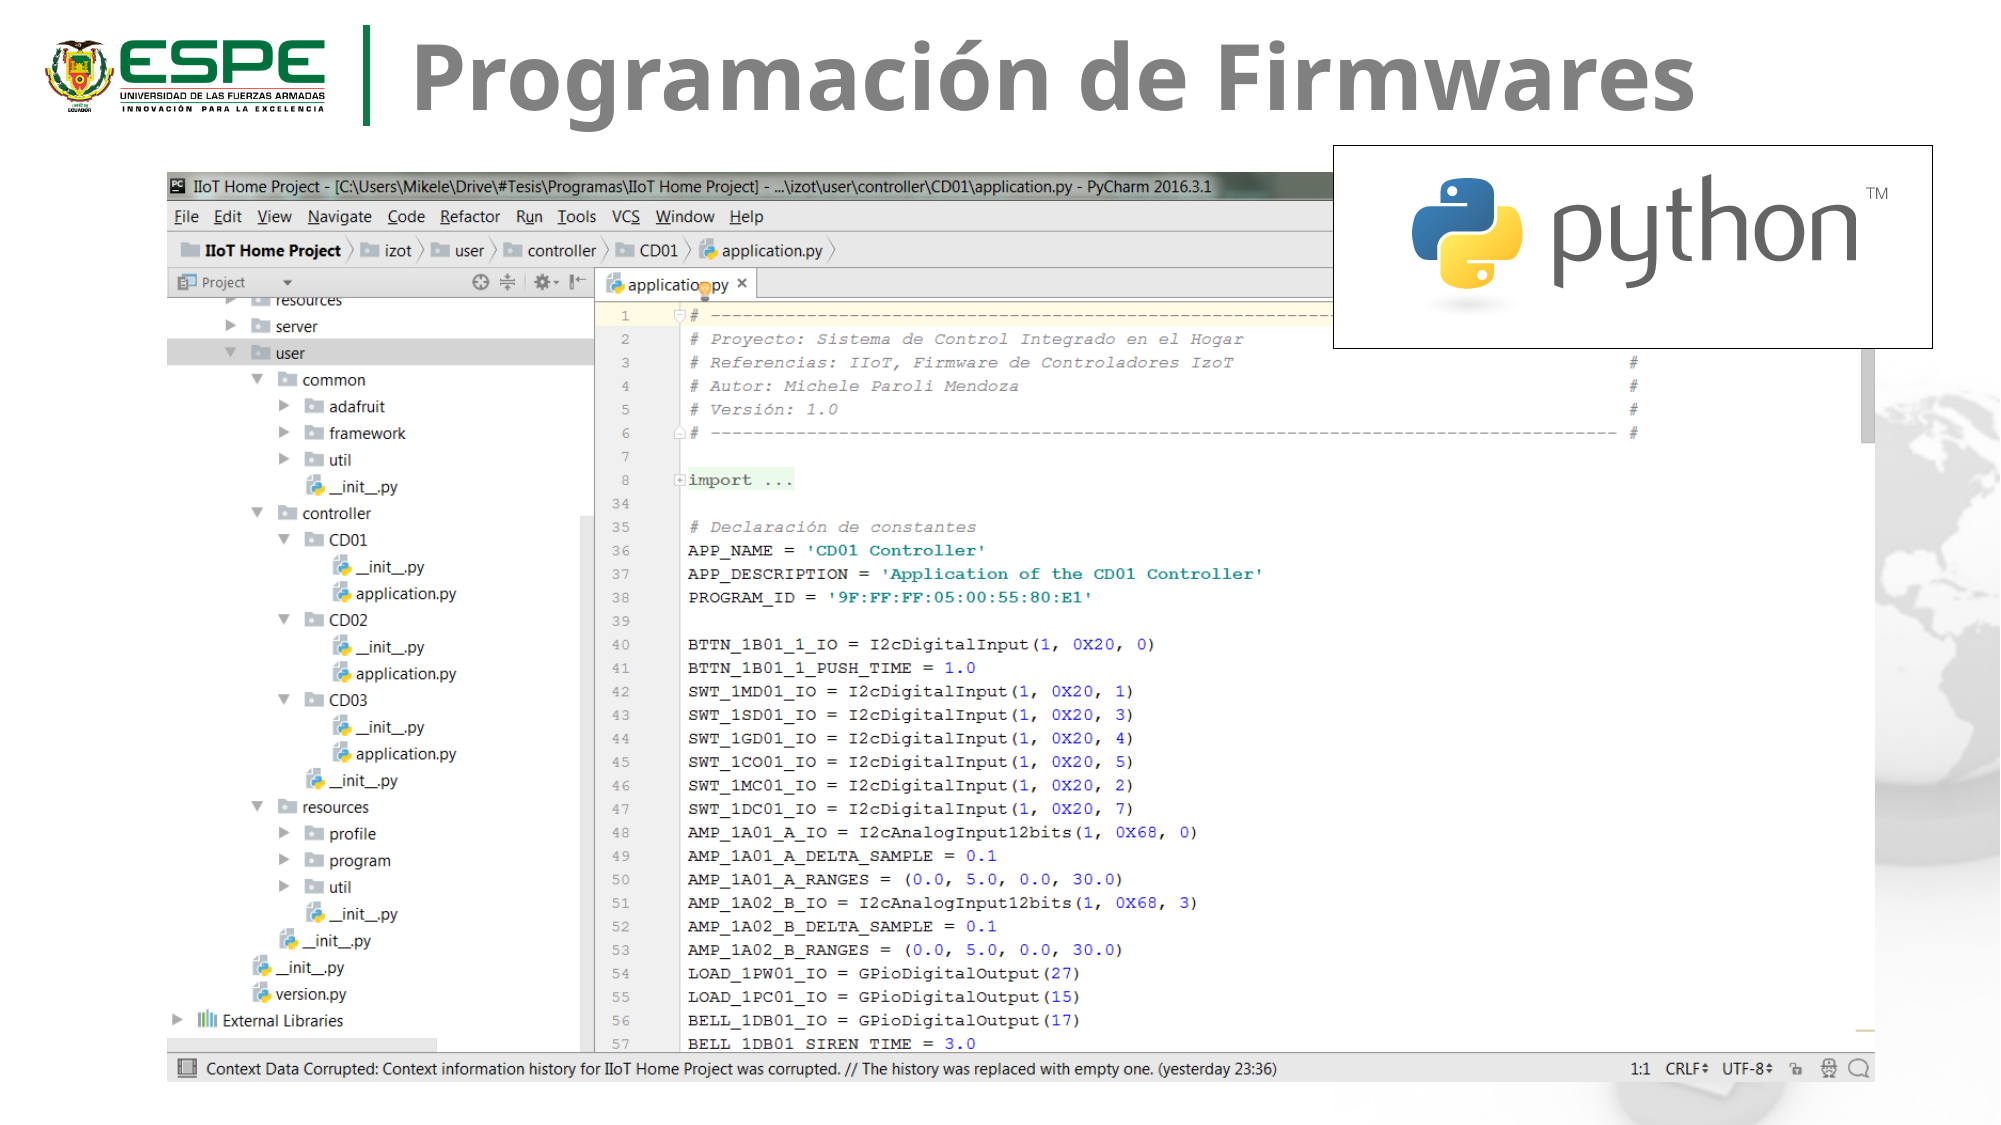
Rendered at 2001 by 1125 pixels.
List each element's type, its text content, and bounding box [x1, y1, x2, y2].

title Programación de Firmwares [394, 14, 1933, 146]
picture [45, 37, 328, 117]
picture [167, 145, 1933, 1082]
